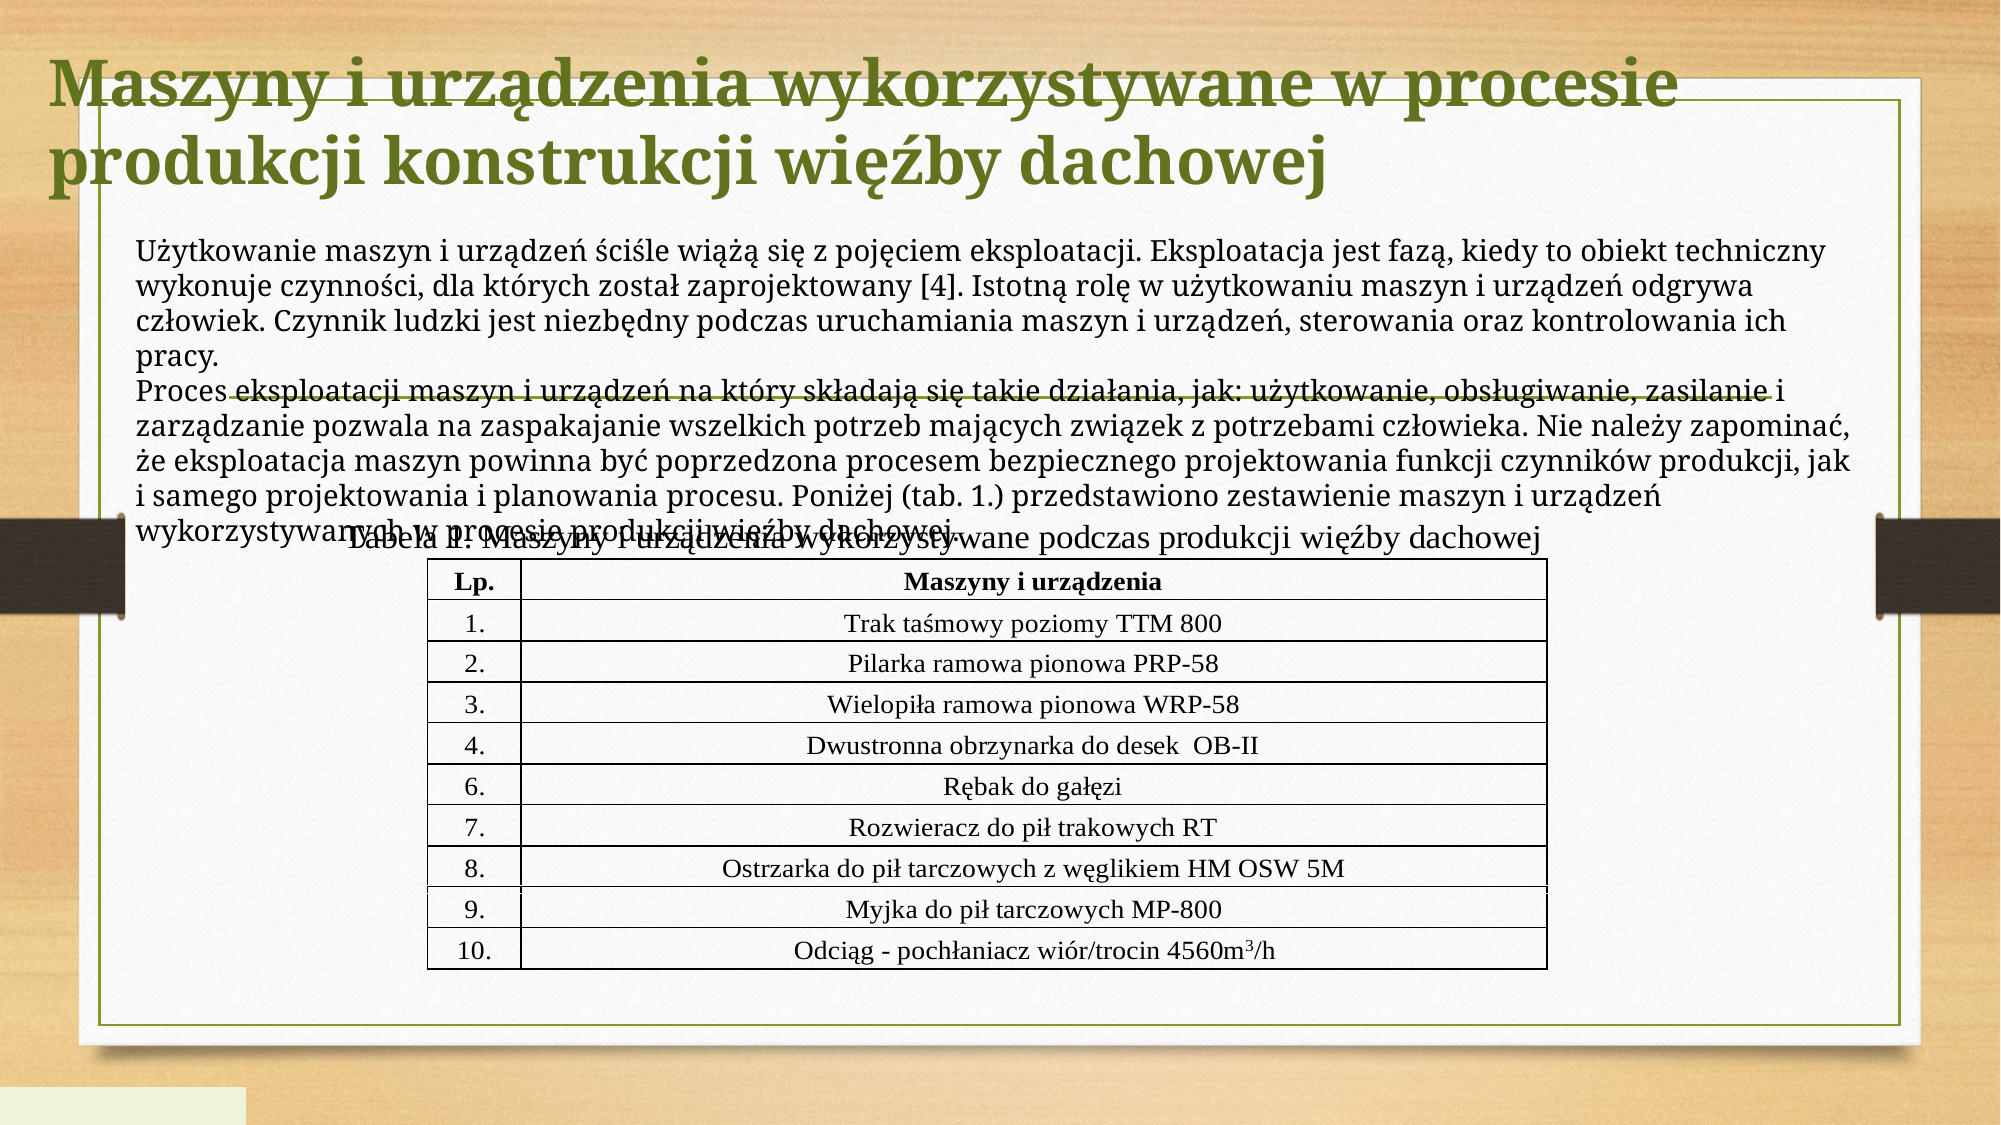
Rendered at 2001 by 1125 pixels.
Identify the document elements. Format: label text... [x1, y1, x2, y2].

text_box Użytkowanie maszyn i urządzeń ściśle wiążą się z pojęciem eksploatacji. Eksploatacja jest fazą, kiedy to obiekt techniczny wykonuje czynności, dla których został zaprojektowany [4]. Istotną rolę w użytkowaniu maszyn i urządzeń odgrywa człowiek. Czynnik ludzki jest niezbędny podczas uruchamiania maszyn i urządzeń, sterowania oraz kontrolowania ich pracy. Proces eksploatacji maszyn i urządzeń na który składają się takie działania, jak: użytkowanie, obsługiwanie, zasilanie i zarządzanie pozwala na zaspakajanie wszelkich potrzeb mających związek z potrzebami człowieka. Nie należy zapominać, że eksploatacja maszyn powinna być poprzedzona procesem bezpiecznego projektowania funkcji czynników produkcji, jak i samego projektowania i planowania procesu. Poniżej (tab. 1.) przedstawiono zestawienie maszyn i urządzeń wykorzystywanych w procesie produkcji więźby dachowej. [120, 224, 1874, 555]
picture [0, 0, 2001, 1125]
text_box Maszyny i urządzenia wykorzystywane w procesie produkcji konstrukcji więźby dachowej [33, 34, 2000, 205]
